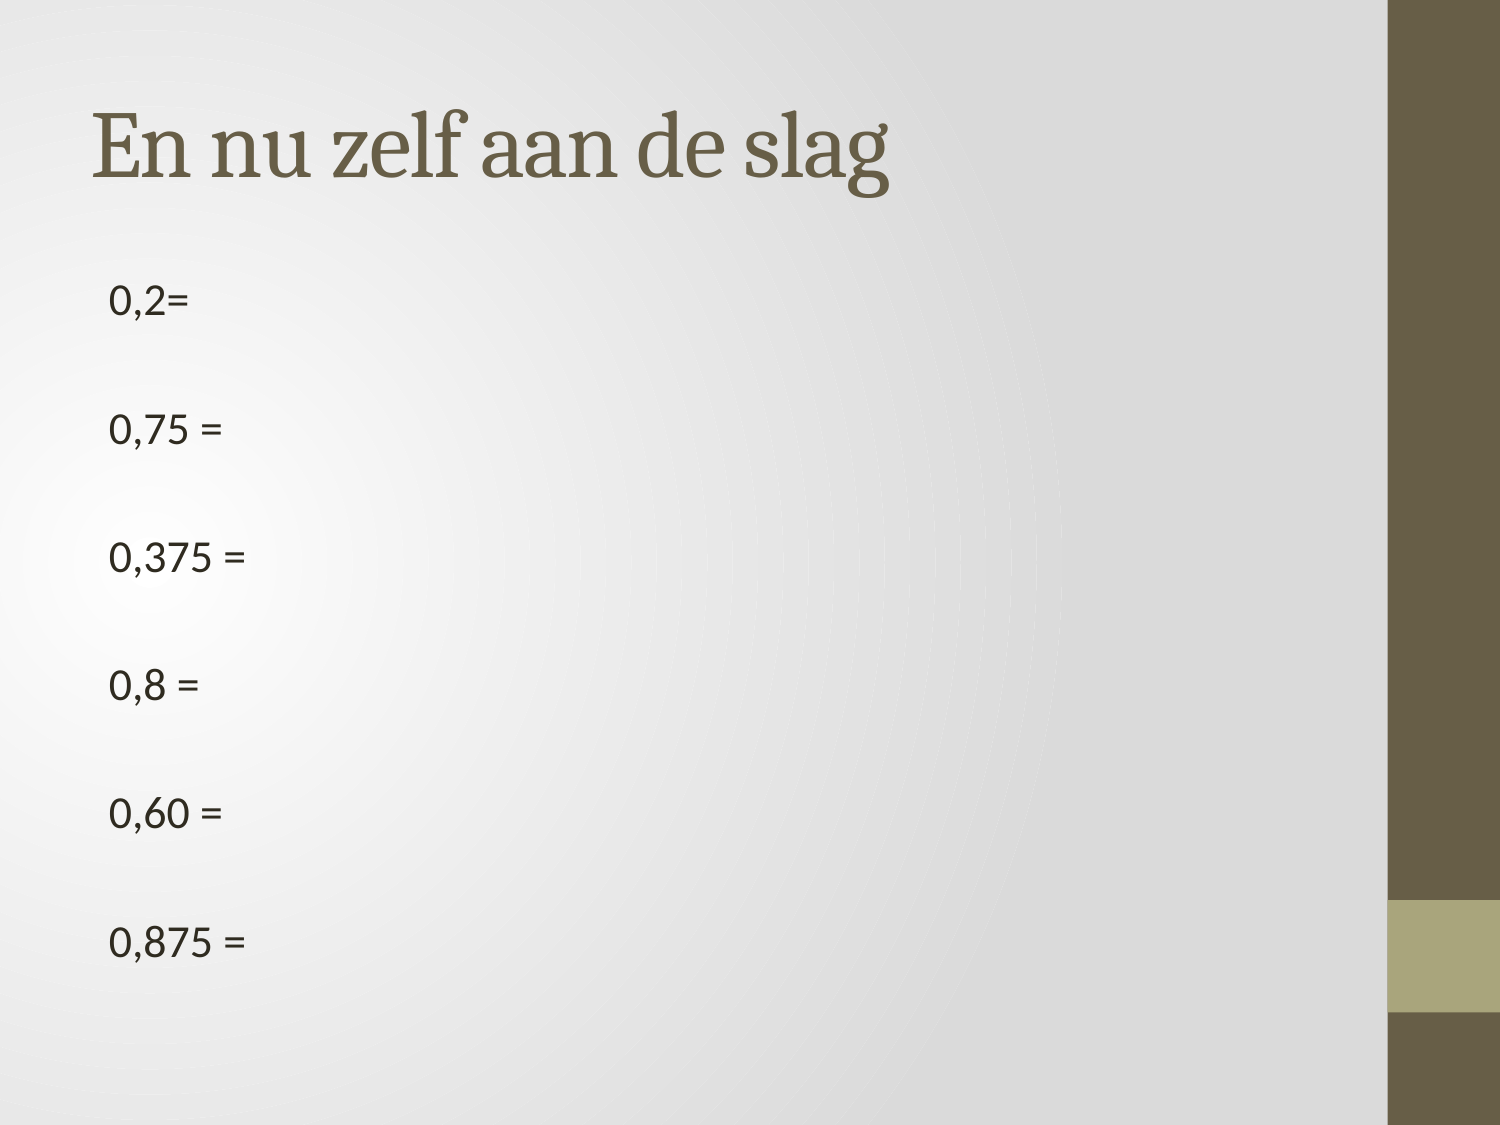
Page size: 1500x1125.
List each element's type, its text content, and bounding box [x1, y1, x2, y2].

list 0,2= 0,75 = 0,375 = 0,8 = 0,60 = 0,875 = [75, 262, 1325, 1050]
title En nu zelf aan de slag [75, 45, 1325, 233]
